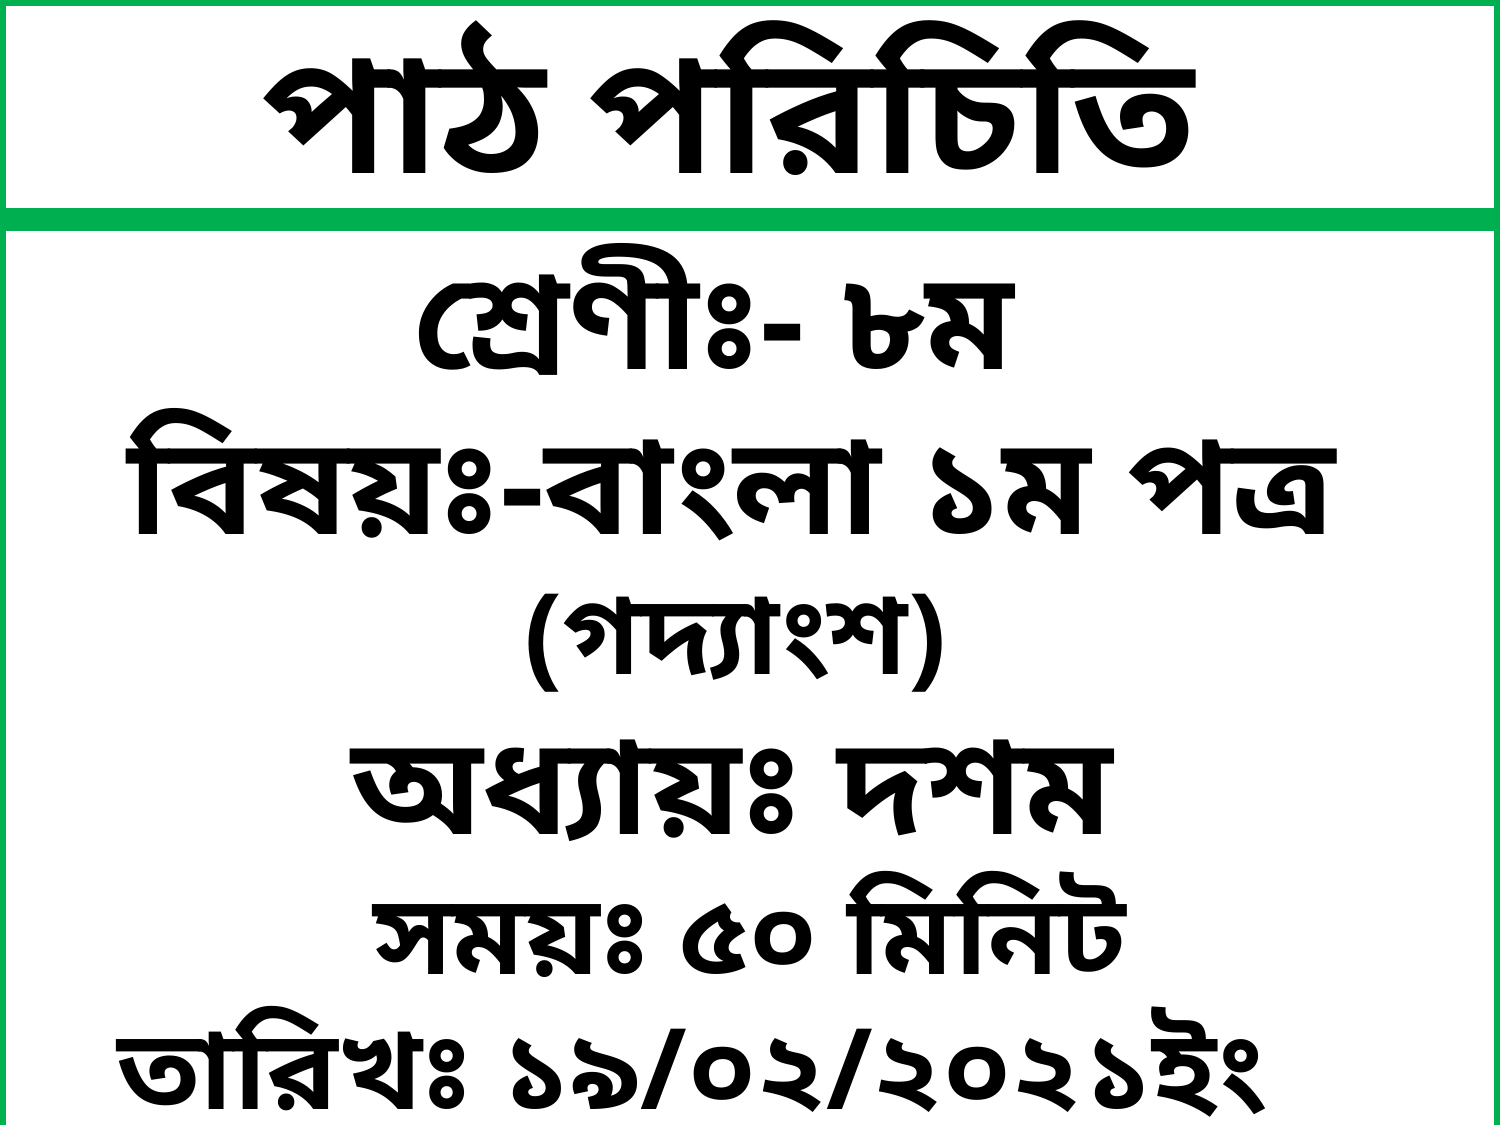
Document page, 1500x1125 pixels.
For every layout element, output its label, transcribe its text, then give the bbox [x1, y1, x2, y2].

text_box শ্রেণীঃ- ৮ম বিষয়ঃ-বাংলা ১ম পত্র (গদ্যাংশ) অধ্যায়ঃ দশম সময়ঃ ৫০ মিনিট তারিখঃ ১৯/০২/২০২১ইং [0, 224, 1500, 1125]
text_box পাঠ পরিচিতি [0, 0, 1500, 215]
